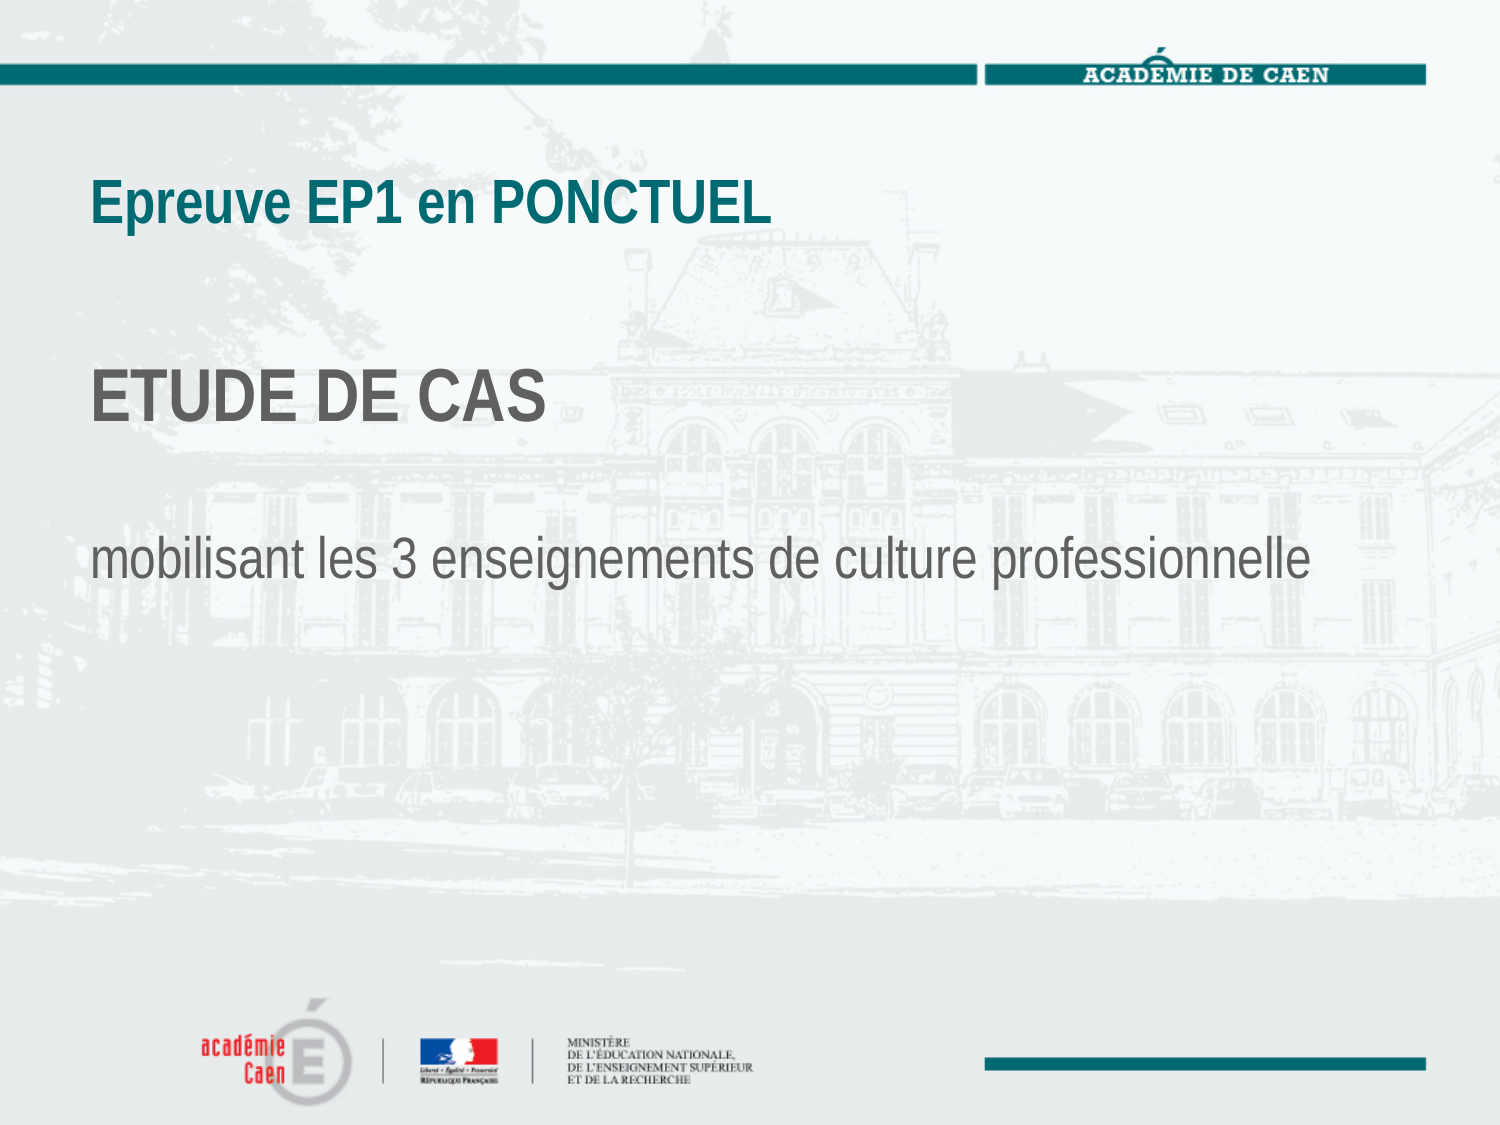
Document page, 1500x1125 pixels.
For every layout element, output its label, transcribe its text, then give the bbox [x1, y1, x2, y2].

list ETUDE DE CAS mobilisant les 3 enseignements de culture professionnelle [75, 373, 1425, 1000]
picture [0, 0, 1500, 1125]
title Epreuve EP1 en PONCTUEL [75, 112, 1425, 291]
